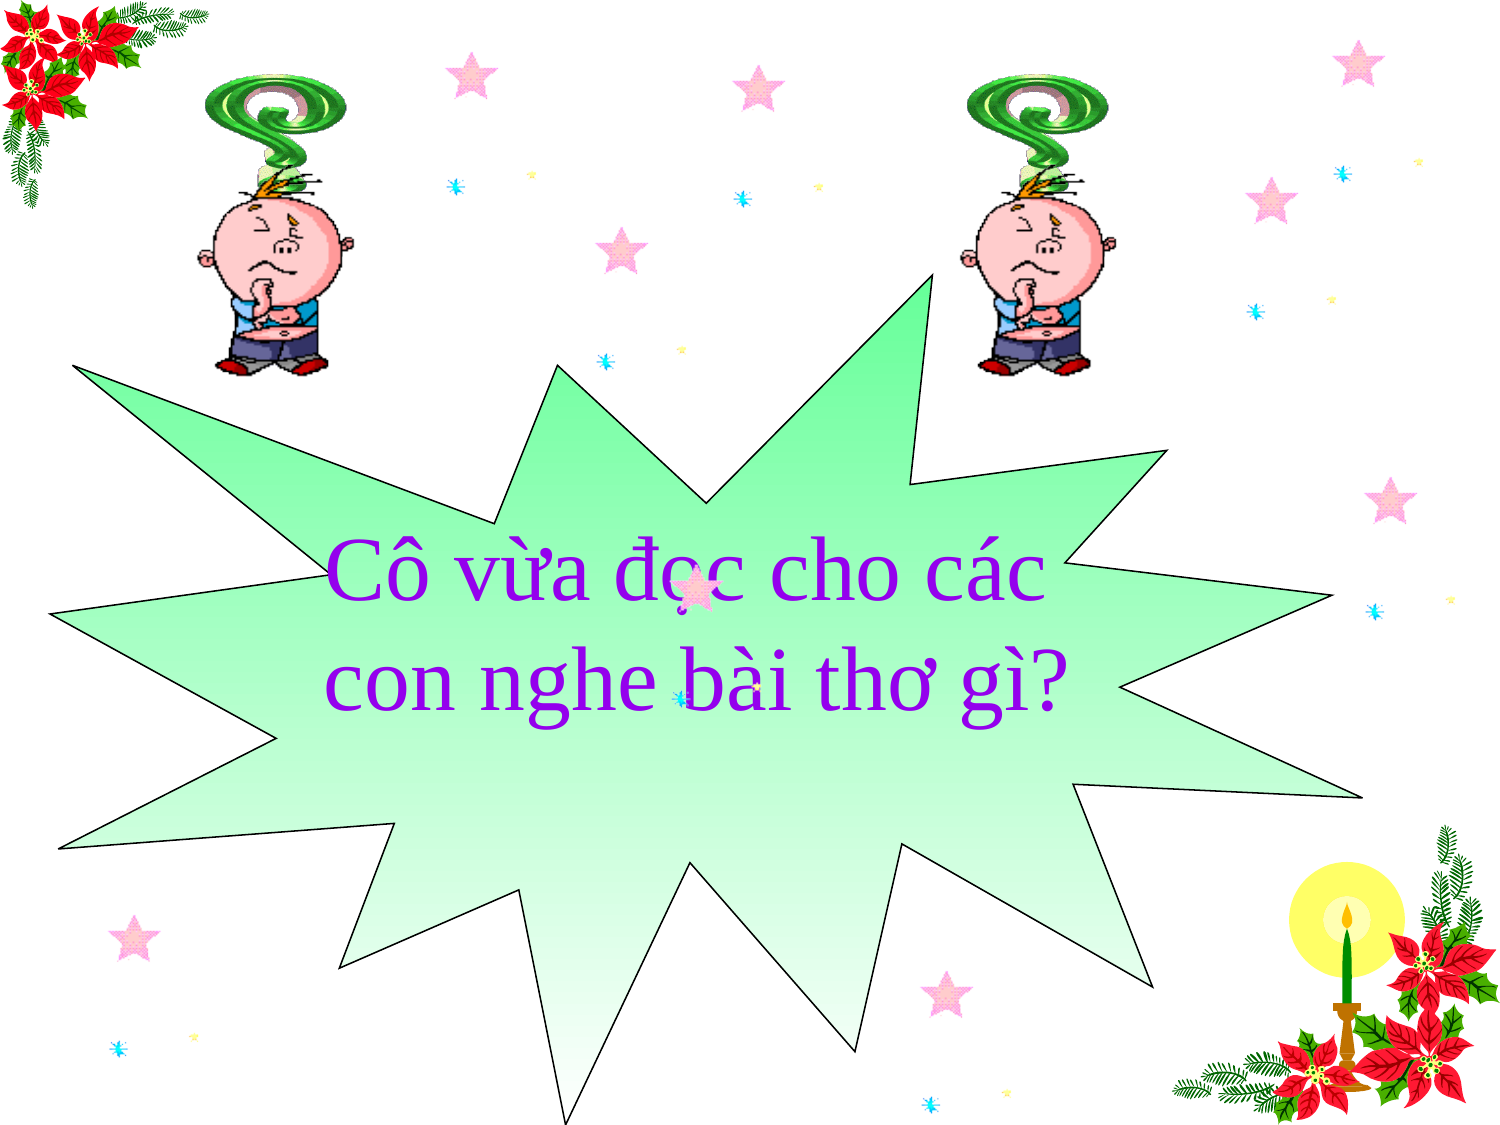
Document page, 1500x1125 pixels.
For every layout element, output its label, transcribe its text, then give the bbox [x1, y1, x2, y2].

picture [1212, 37, 1469, 332]
picture [1330, 474, 1500, 632]
picture [74, 912, 244, 1069]
picture [699, 62, 869, 219]
picture [412, 49, 582, 207]
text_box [174, 74, 388, 381]
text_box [937, 74, 1151, 381]
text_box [0, 0, 210, 210]
picture [887, 968, 1057, 1125]
picture [562, 224, 732, 382]
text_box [1171, 824, 1500, 1125]
picture [637, 562, 807, 719]
text_box Cô vừa đọc cho các con nghe bài thơ gì? [50, 275, 1363, 1125]
